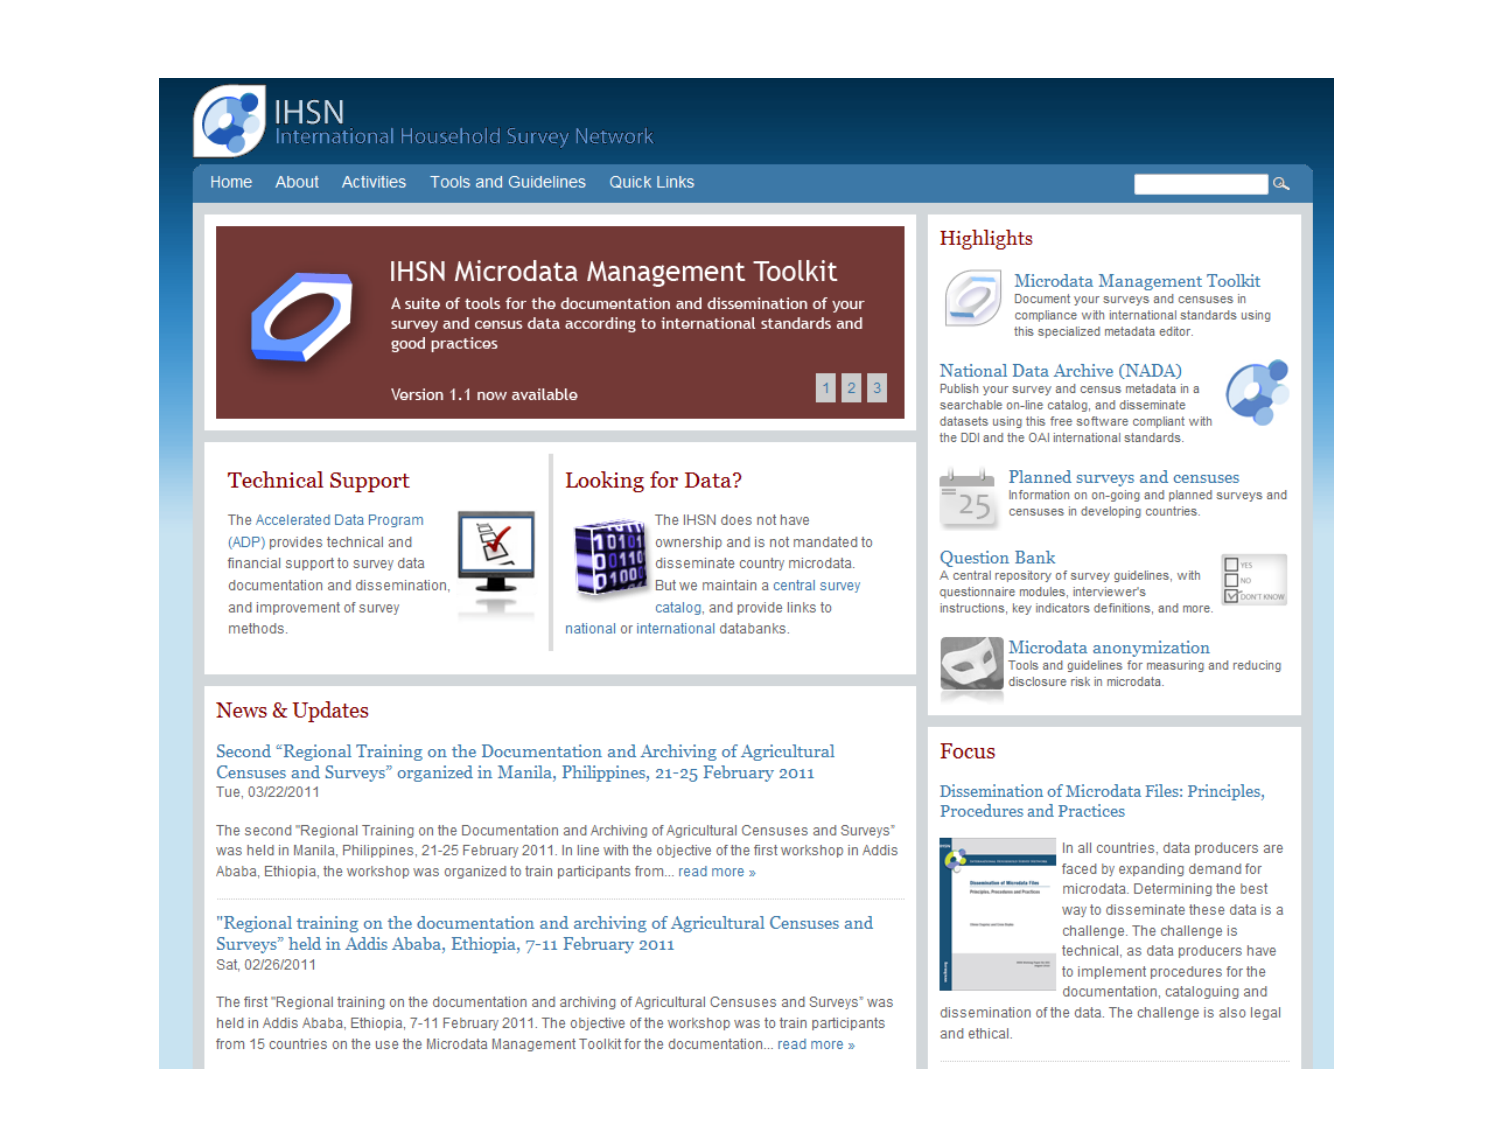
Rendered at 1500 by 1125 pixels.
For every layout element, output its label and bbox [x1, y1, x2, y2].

picture [159, 77, 1334, 1069]
